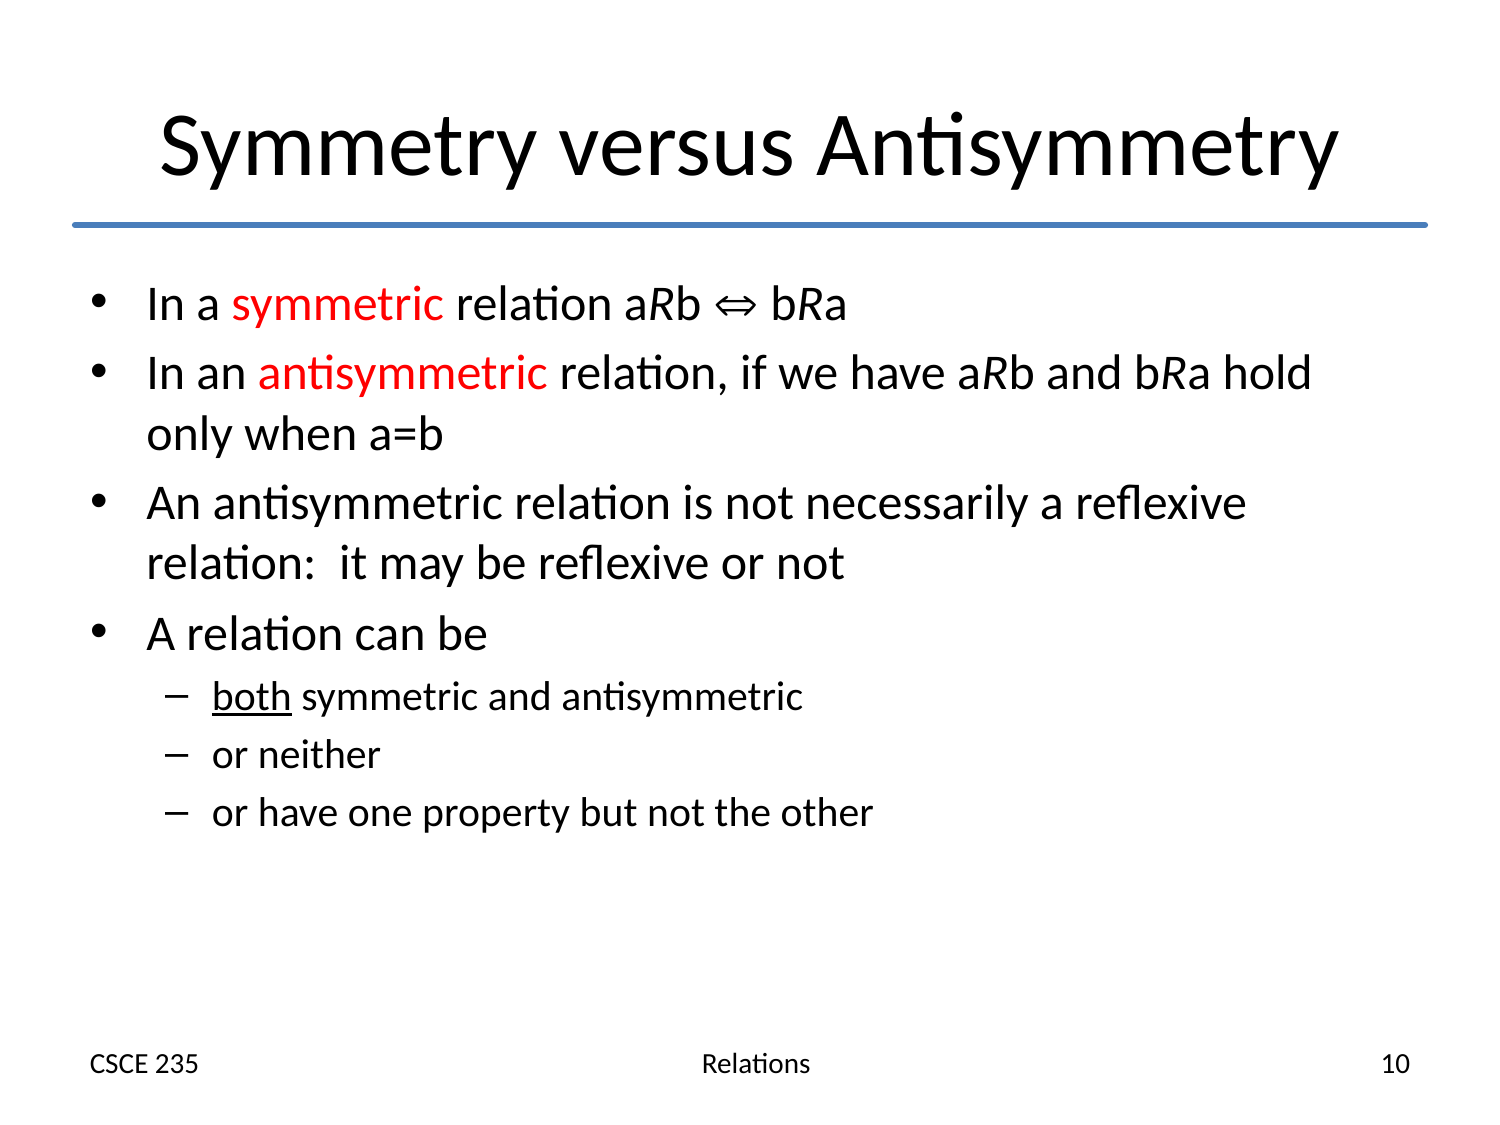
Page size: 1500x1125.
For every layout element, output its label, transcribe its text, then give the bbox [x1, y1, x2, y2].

title Symmetry versus Antisymmetry [75, 45, 1425, 233]
list In a symmetric relation aRb  bRa In an antisymmetric relation, if we have aRb and bRa hold only when a=b An antisymmetric relation is not necessarily a reflexive relation: it may be reflexive or not A relation can be both symmetric and antisymmetric or neither or have one property but not the other [75, 262, 1425, 1005]
